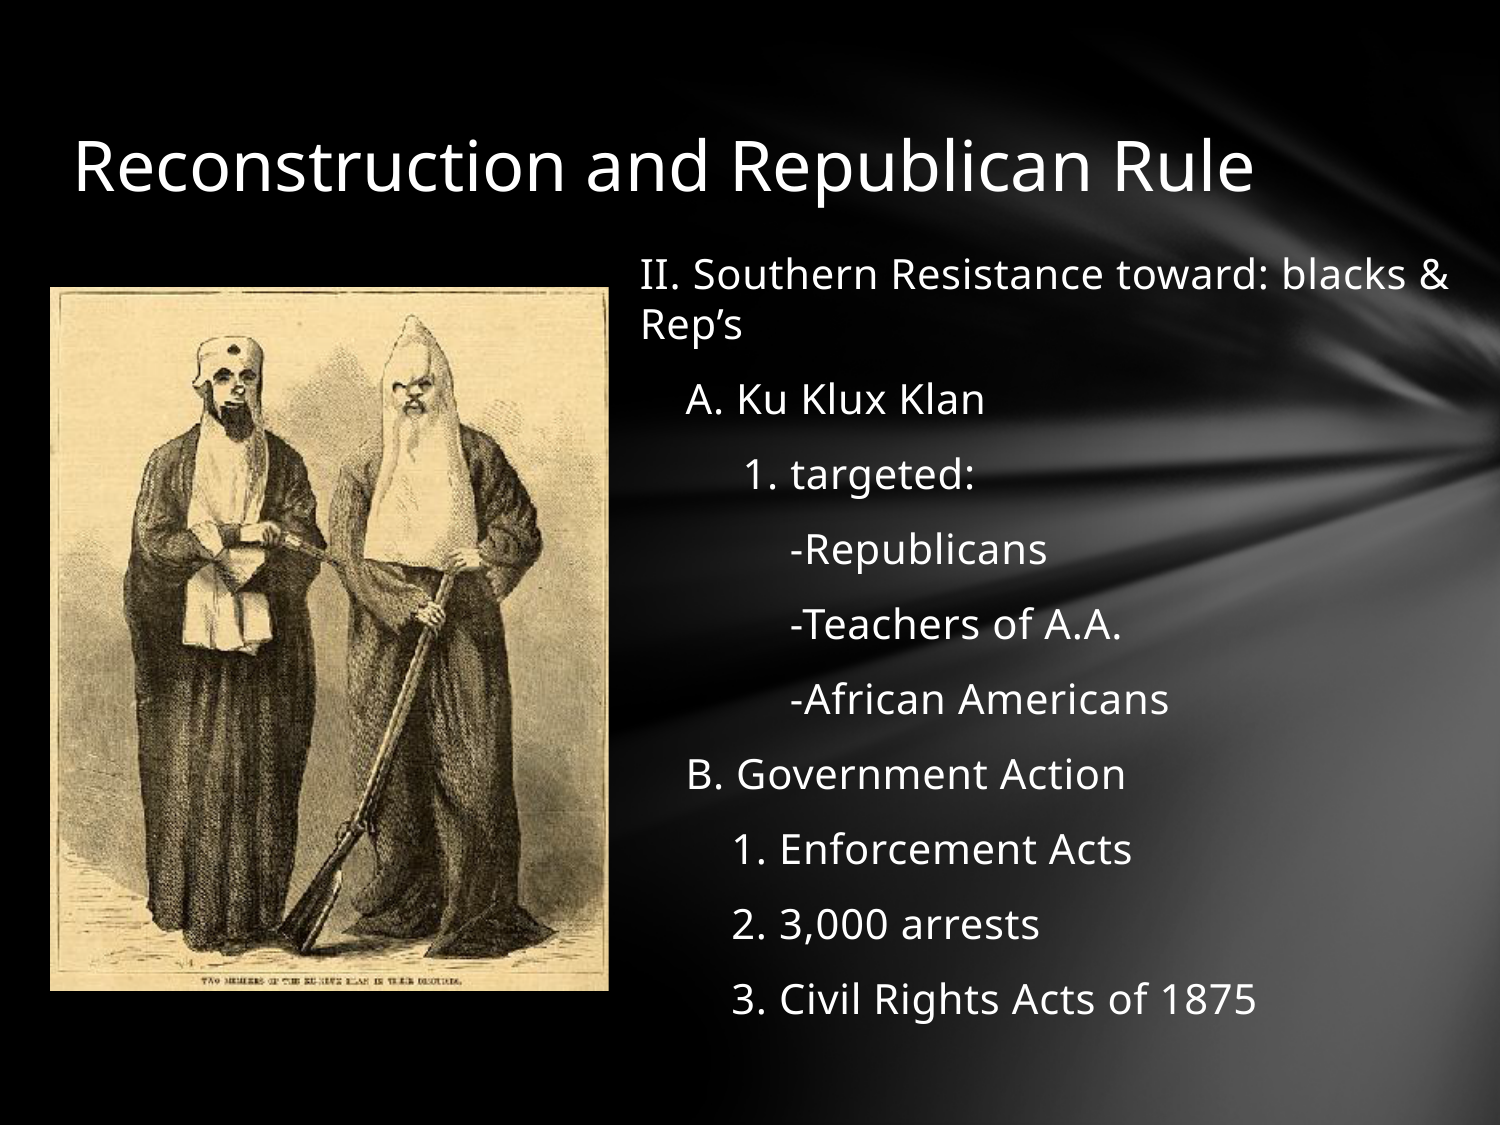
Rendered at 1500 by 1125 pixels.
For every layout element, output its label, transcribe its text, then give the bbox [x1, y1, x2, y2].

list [49, 287, 609, 992]
list II. Southern Resistance toward: blacks & Rep’s A. Ku Klux Klan 1. targeted: -Republicans -Teachers of A.A. -African Americans B. Government Action 1. Enforcement Acts 2. 3,000 arrests 3. Civil Rights Acts of 1875 [624, 239, 1475, 1100]
title Reconstruction and Republican Rule [57, 37, 1318, 213]
